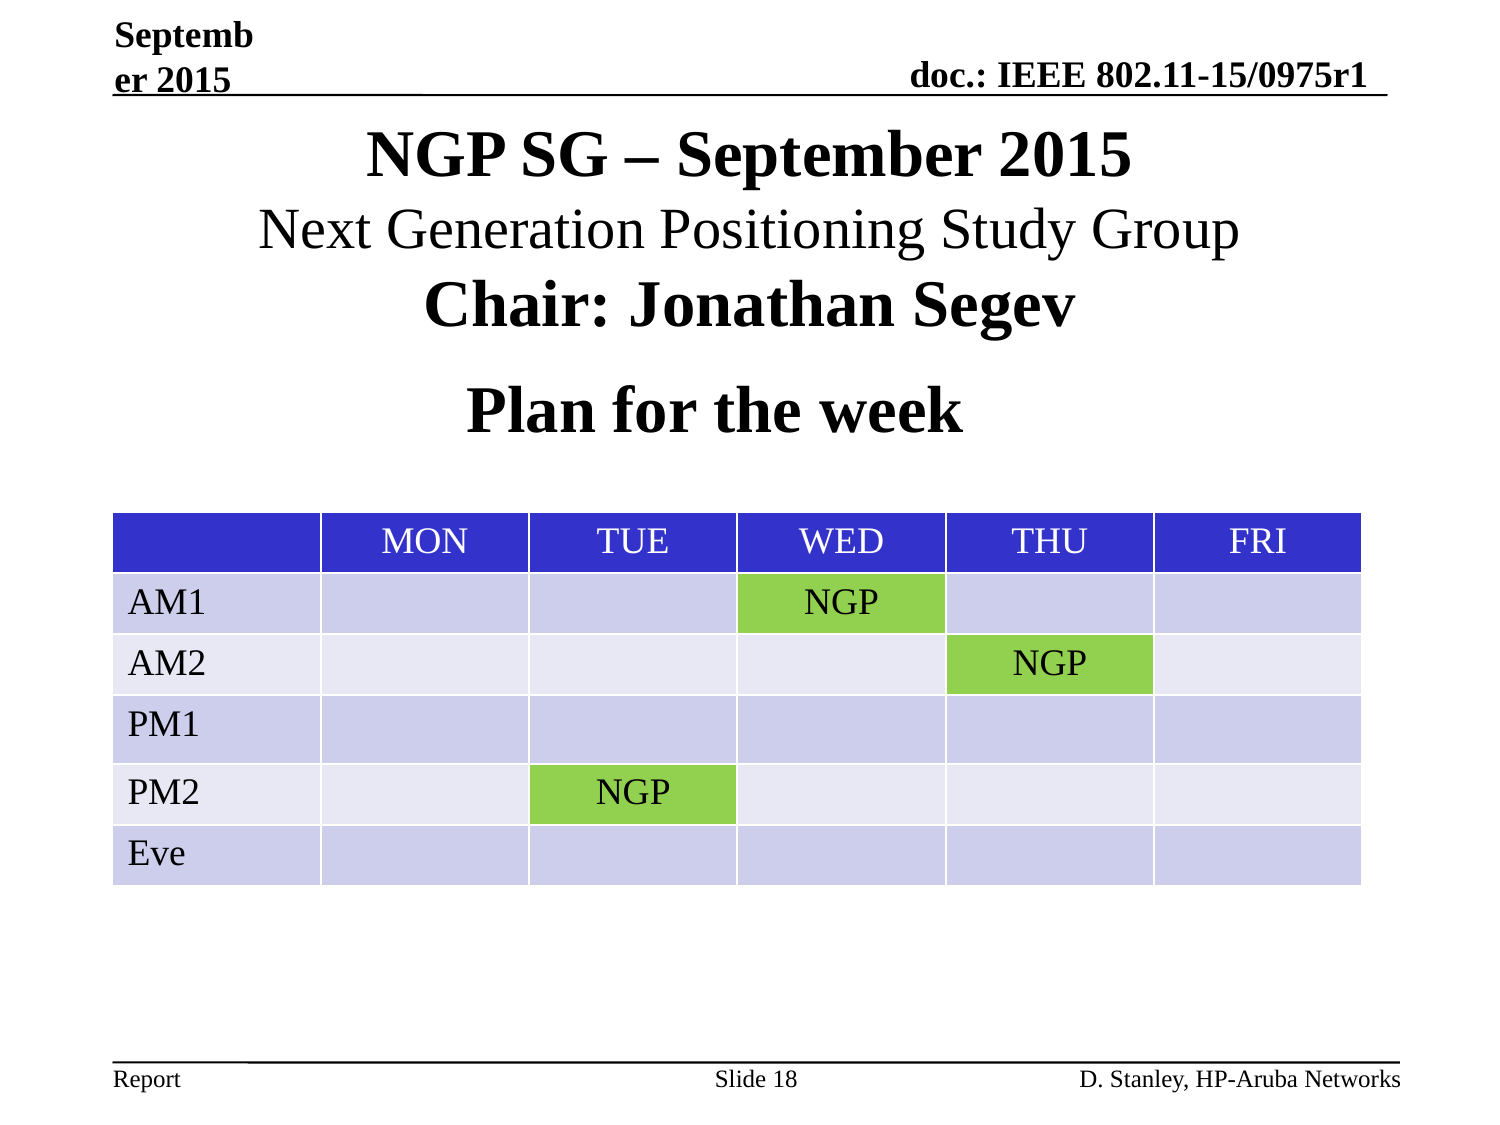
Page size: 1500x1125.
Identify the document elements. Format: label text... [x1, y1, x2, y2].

table_cell [738, 765, 945, 824]
table_cell [322, 574, 528, 633]
table_cell [947, 826, 1153, 885]
table_header MON [322, 513, 528, 572]
table_cell [322, 635, 528, 694]
table_cell [1155, 696, 1361, 763]
table_cell [322, 696, 528, 763]
table_cell [322, 765, 528, 824]
table_cell Eve [113, 826, 320, 885]
table_cell [530, 574, 736, 633]
table_header THU [947, 513, 1153, 572]
table_cell [947, 696, 1153, 763]
text_box Plan for the week [187, 350, 1260, 463]
table_cell [738, 635, 945, 694]
table_header TUE [530, 513, 736, 572]
table_cell [530, 826, 736, 885]
table_cell [1155, 826, 1361, 885]
title NGP SG – September 2015 Next Generation Positioning Study Group Chair: Jonathan Segev [112, 137, 1388, 313]
table_cell AM1 [113, 574, 320, 633]
slide_number Slide 18 [712, 1062, 800, 1093]
table_cell PM2 [113, 765, 320, 824]
table_header WED [738, 513, 945, 572]
table_cell [530, 635, 736, 694]
footer D. Stanley, HP-Aruba Networks [1057, 1062, 1402, 1093]
table_cell [1155, 765, 1361, 824]
table_cell [322, 826, 528, 885]
table_cell PM1 [113, 696, 320, 763]
table_header FRI [1155, 513, 1361, 572]
table_header [113, 513, 320, 572]
table_cell NGP [947, 635, 1153, 694]
table_cell [947, 574, 1153, 633]
table_cell [738, 696, 945, 763]
table_cell [738, 826, 945, 885]
table_cell [1155, 574, 1361, 633]
table_cell NGP [530, 765, 736, 824]
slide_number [114, 54, 269, 100]
table_cell AM2 [113, 635, 320, 694]
table_cell [947, 765, 1153, 824]
table_cell [1155, 635, 1361, 694]
table_cell [530, 696, 736, 763]
table_cell NGP [738, 574, 945, 633]
